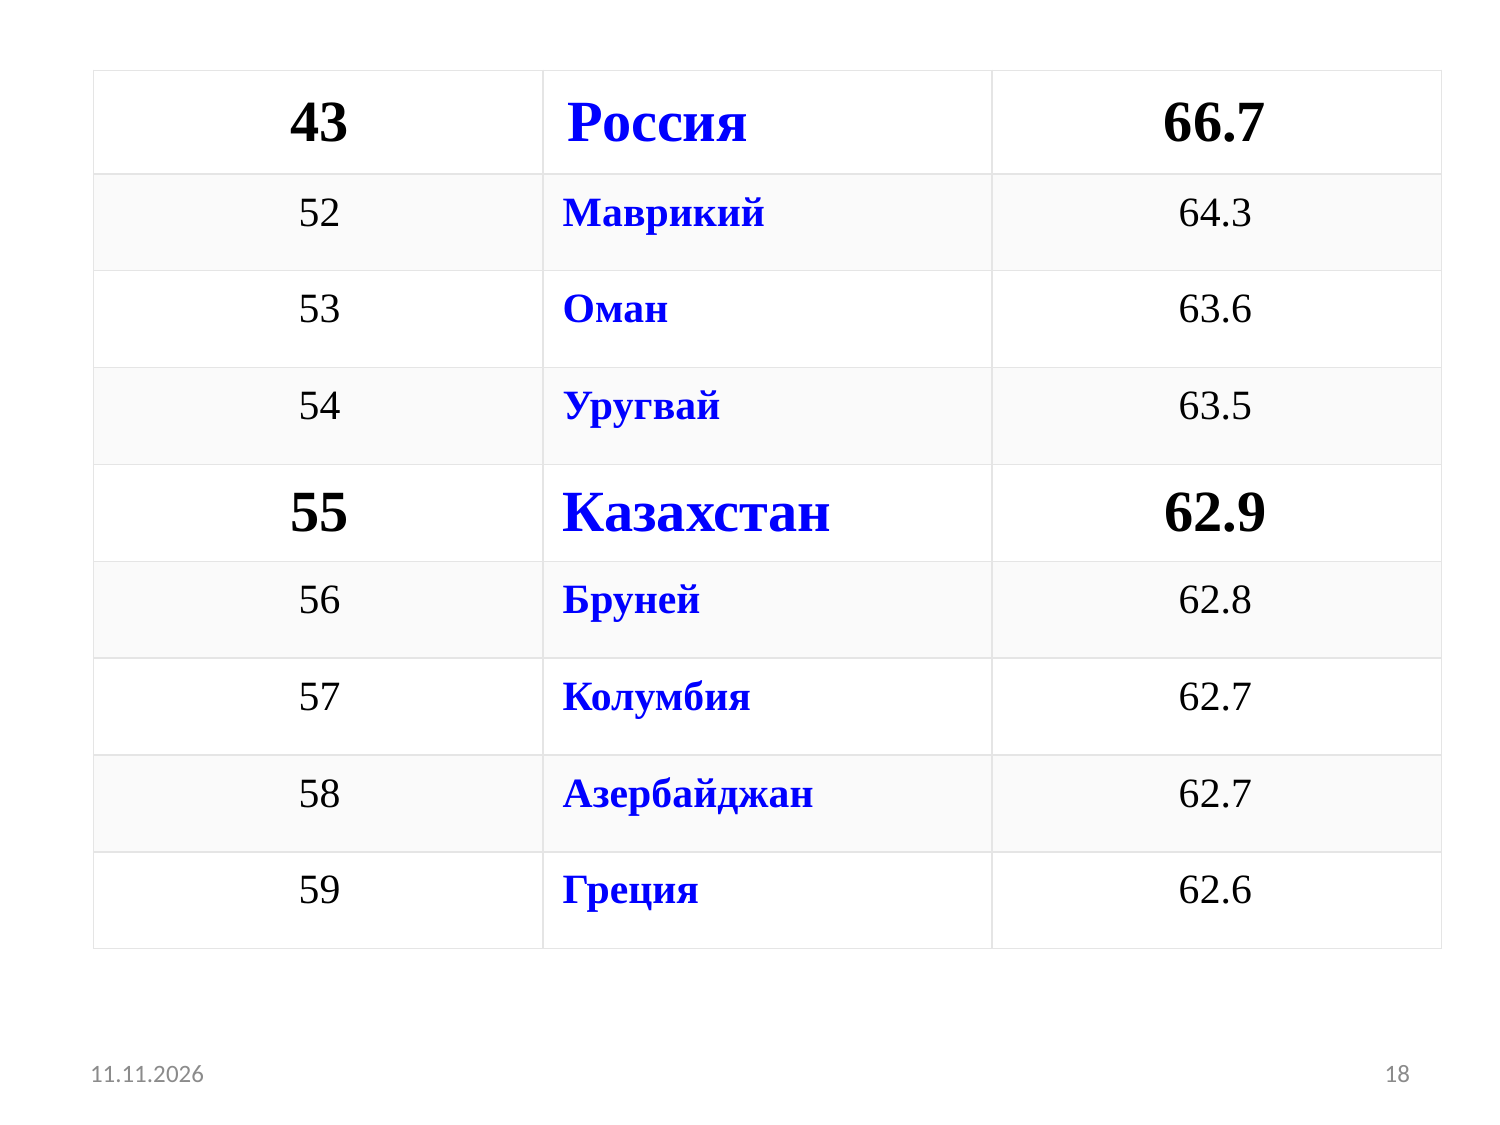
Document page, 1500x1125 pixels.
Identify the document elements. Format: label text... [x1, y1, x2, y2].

table_cell Греция [544, 853, 991, 948]
table_cell 57 [94, 659, 542, 754]
table_cell 56 [94, 562, 542, 657]
slide_number 18 [1074, 1042, 1425, 1103]
table_header Россия [544, 71, 991, 173]
table_cell 55 [94, 465, 542, 561]
table_cell 62.9 [993, 465, 1441, 561]
table_cell Оман [544, 271, 991, 367]
table_header 66.7 [993, 71, 1441, 173]
table_cell 63.5 [993, 368, 1441, 464]
table_cell 62.6 [993, 853, 1441, 948]
table_cell 62.7 [993, 756, 1441, 851]
table_cell 62.7 [993, 659, 1441, 754]
table_cell 54 [94, 368, 542, 464]
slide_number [75, 1042, 425, 1103]
table_cell 63.6 [993, 271, 1441, 367]
table_cell Маврикий [544, 175, 991, 270]
table_cell Колумбия [544, 659, 991, 754]
table_cell 53 [94, 271, 542, 367]
table_cell 64.3 [993, 175, 1441, 270]
table_header 43 [94, 71, 542, 173]
table_cell 58 [94, 756, 542, 851]
table_cell Уругвай [544, 368, 991, 464]
table_cell 52 [94, 175, 542, 270]
table_cell 62.8 [993, 562, 1441, 657]
table_cell 59 [94, 853, 542, 948]
table_cell Азербайджан [544, 756, 991, 851]
table_cell Казахстан [544, 465, 991, 561]
table_cell Бруней [544, 562, 991, 657]
